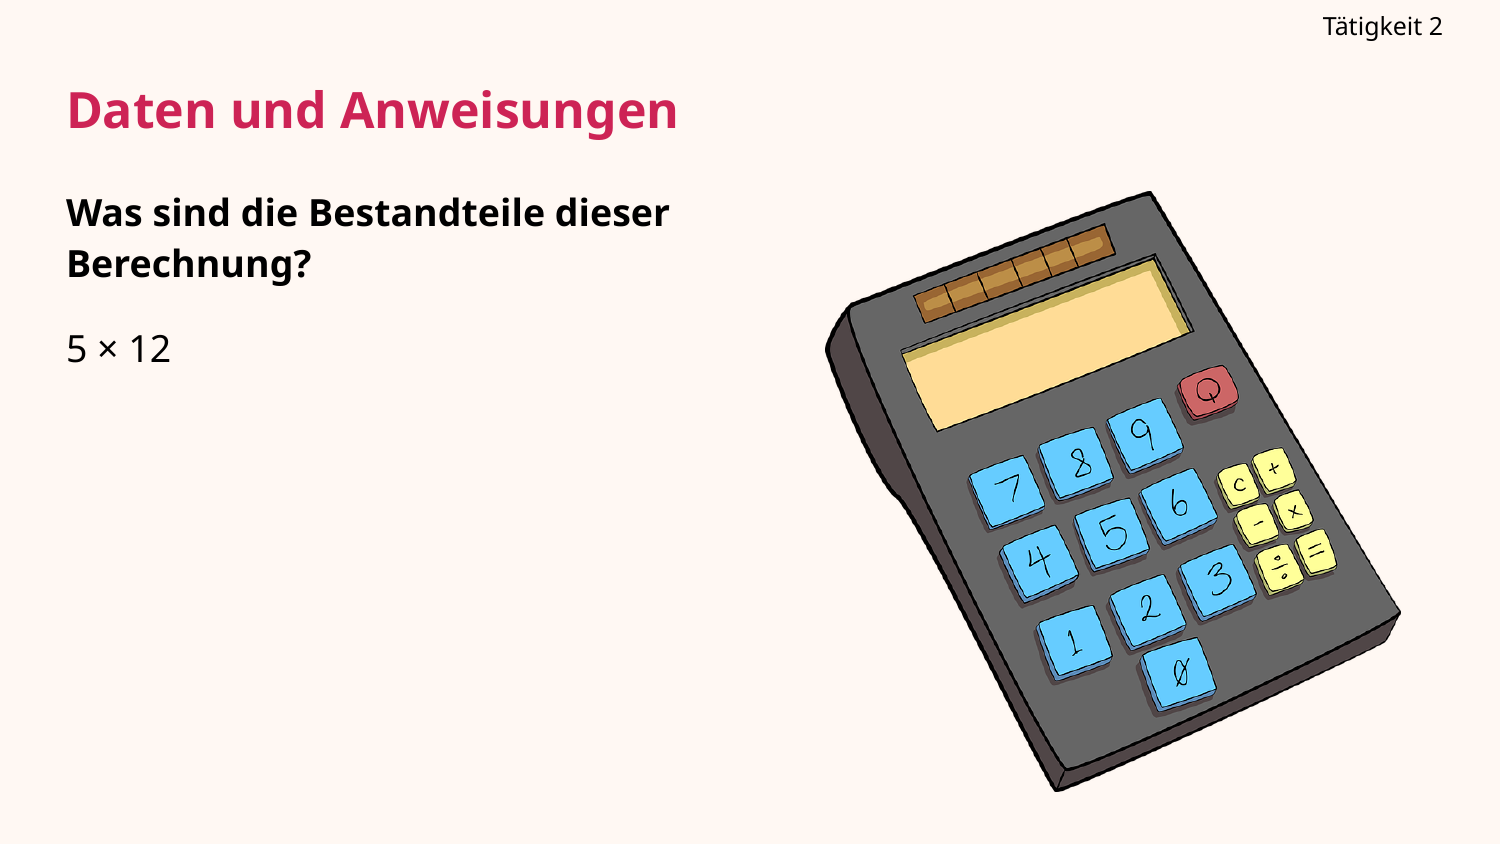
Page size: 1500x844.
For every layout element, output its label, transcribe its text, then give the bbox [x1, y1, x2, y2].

list Was sind die Bestandteile dieser Berechnung? 5 × 12 [51, 166, 723, 768]
subtitle Tätigkeit 2 [1122, 0, 1444, 52]
title Daten und Anweisungen [51, 51, 1449, 166]
picture [825, 191, 1401, 793]
